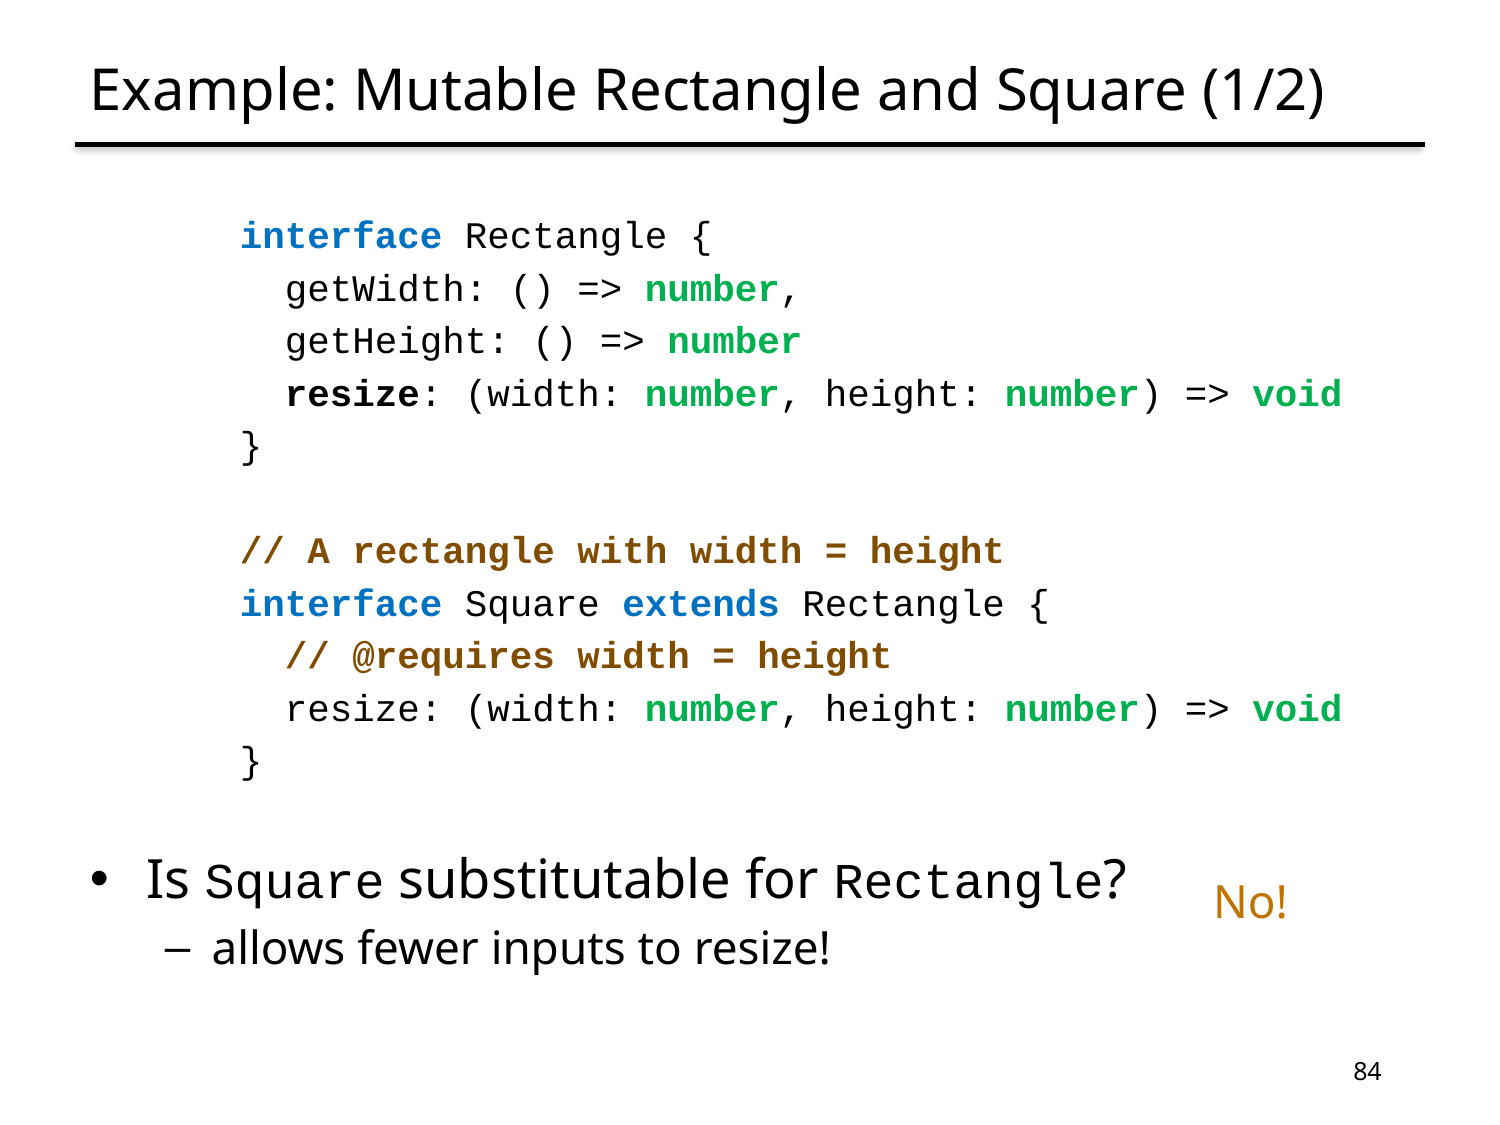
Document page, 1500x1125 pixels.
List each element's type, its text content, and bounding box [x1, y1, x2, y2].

slide_number 84 [1059, 1042, 1397, 1103]
text_box No! [1198, 865, 1303, 936]
title Example: Mutable Rectangle and Square (1/2) [75, 45, 1425, 145]
list interface Rectangle { getWidth: () => number, getHeight: () => number resize: (width: number, height: number) => void } // A rectangle with width = height interface Square extends Rectangle { // @requires width = height resize: (width: number, height: number) => void } Is Square substitutable for Rectangle? allows fewer inputs to resize! [75, 204, 1425, 1048]
